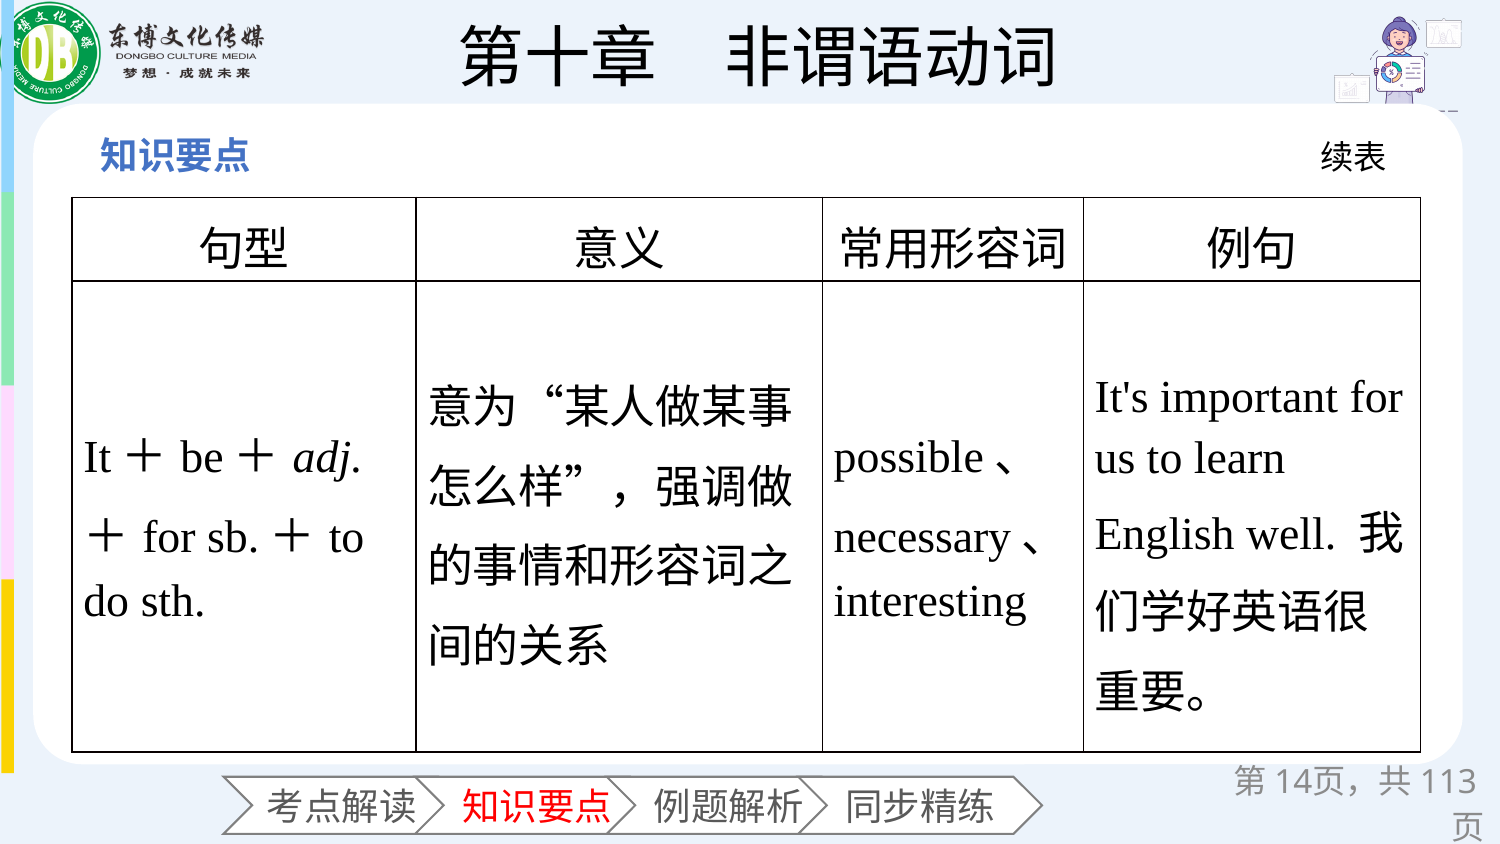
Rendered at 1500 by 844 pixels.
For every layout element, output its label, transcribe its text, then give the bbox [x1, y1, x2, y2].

picture [1312, 0, 1487, 131]
picture [14, 1, 265, 104]
slide_number 第页，共113页 [1195, 780, 1500, 826]
table_header 意义 [417, 198, 822, 280]
table_header 句型 [73, 198, 415, 280]
text_box 续表 [1305, 128, 1421, 169]
table_cell It's important for us to learn English well. 我们学好英语很重要。 [1084, 282, 1420, 751]
table_header 例句 [1084, 198, 1420, 280]
table_cell 意为“某人做某事怎么样”，强调做的事情和形容词之间的关系 [417, 282, 822, 751]
table_cell It＋be＋adj.＋for sb.＋to do sth. [73, 282, 415, 751]
table_header 常用形容词 [823, 198, 1083, 280]
table_cell possible、 necessary、 interesting [823, 282, 1083, 751]
